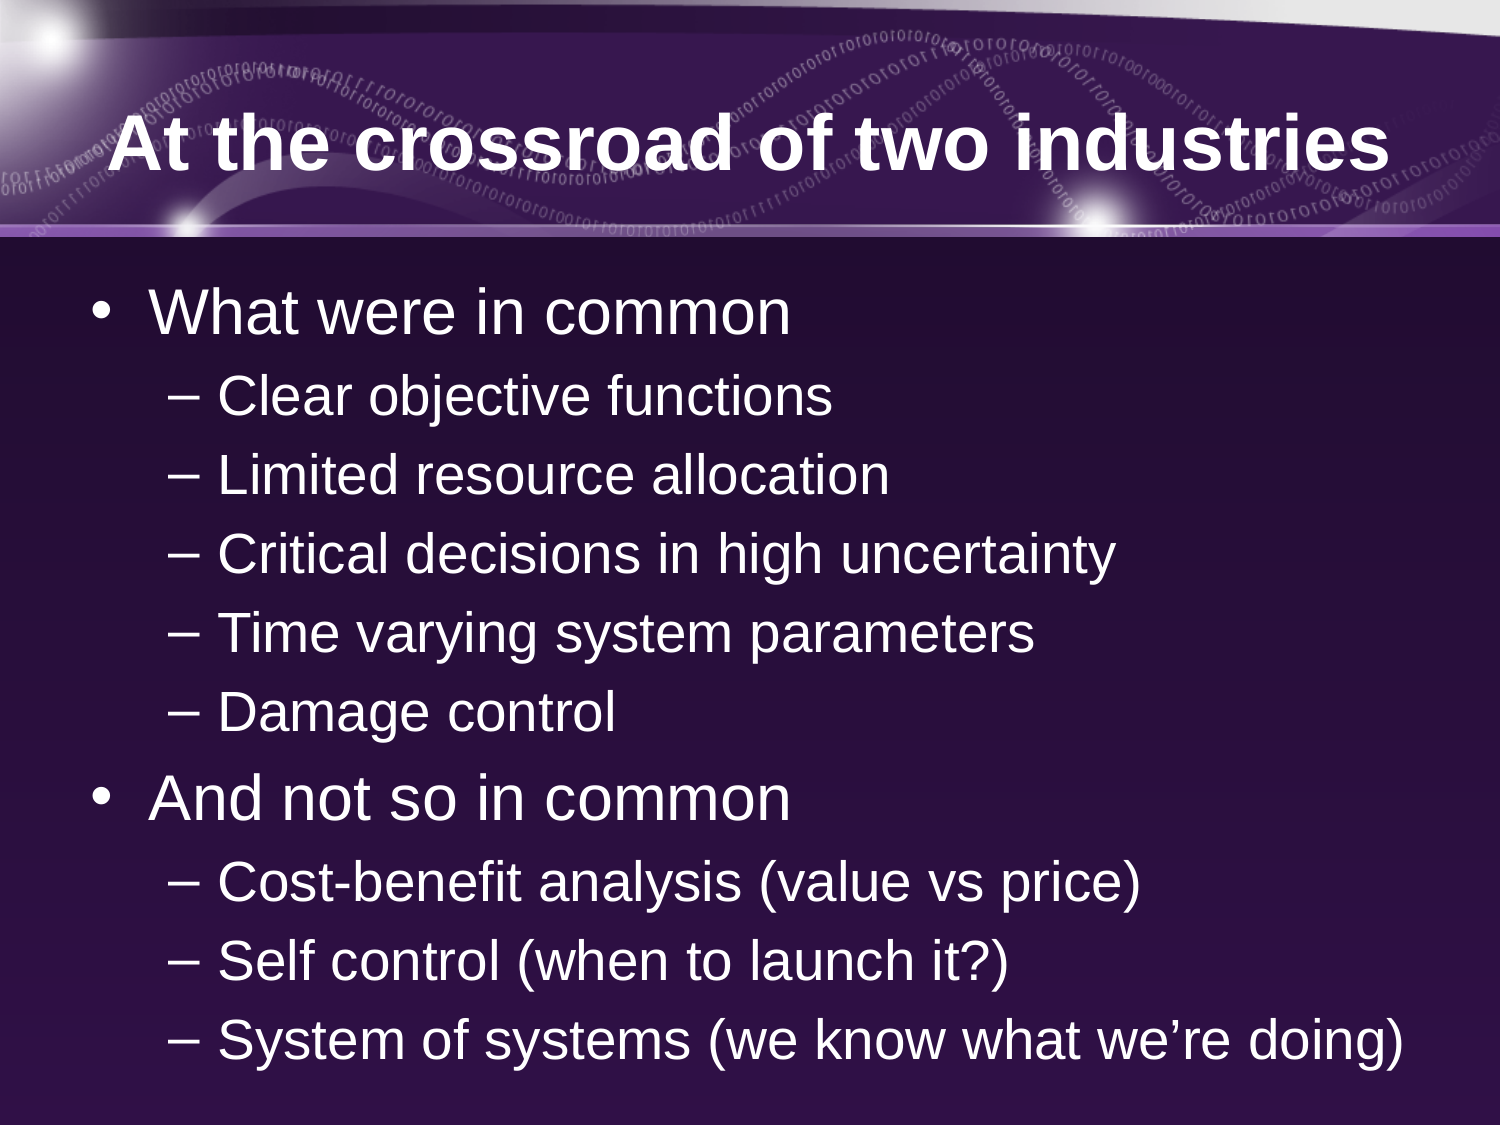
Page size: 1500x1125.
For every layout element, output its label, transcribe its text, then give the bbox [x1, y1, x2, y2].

list What were in common Clear objective functions Limited resource allocation Critical decisions in high uncertainty Time varying system parameters Damage control And not so in common Cost-benefit analysis (value vs price) Self control (when to launch it?) System of systems (we know what we’re doing) [74, 262, 1426, 1095]
picture [0, 0, 1500, 237]
title At the crossroad of two industries [74, 44, 1426, 233]
